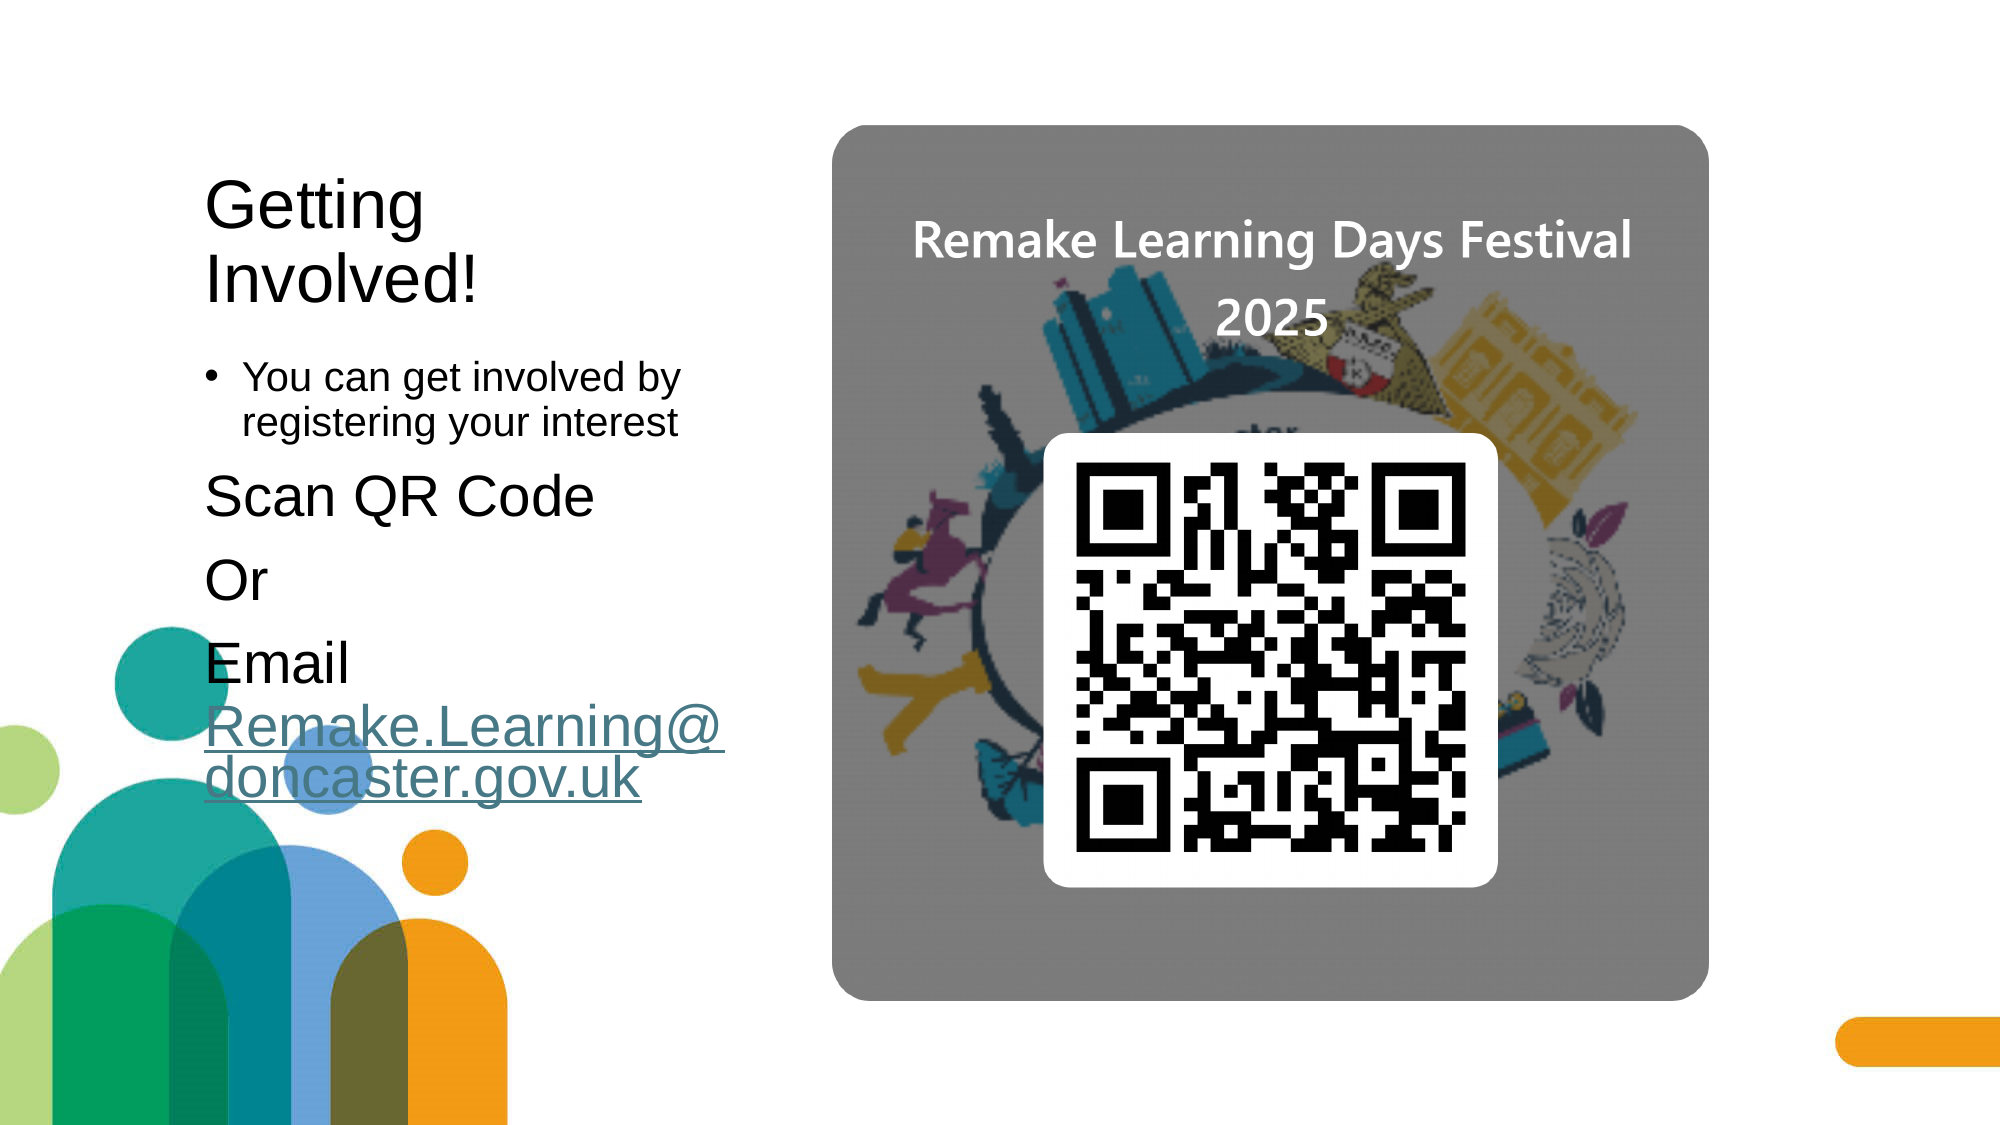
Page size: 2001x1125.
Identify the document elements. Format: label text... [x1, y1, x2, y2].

picture [0, 0, 2000, 1125]
title Getting Involved! [189, 159, 673, 328]
text_box [1383, 34, 1874, 218]
list You can get involved by registering your interest Scan QR Code Or Email Remake.Learning@doncaster.gov.uk [189, 347, 764, 988]
